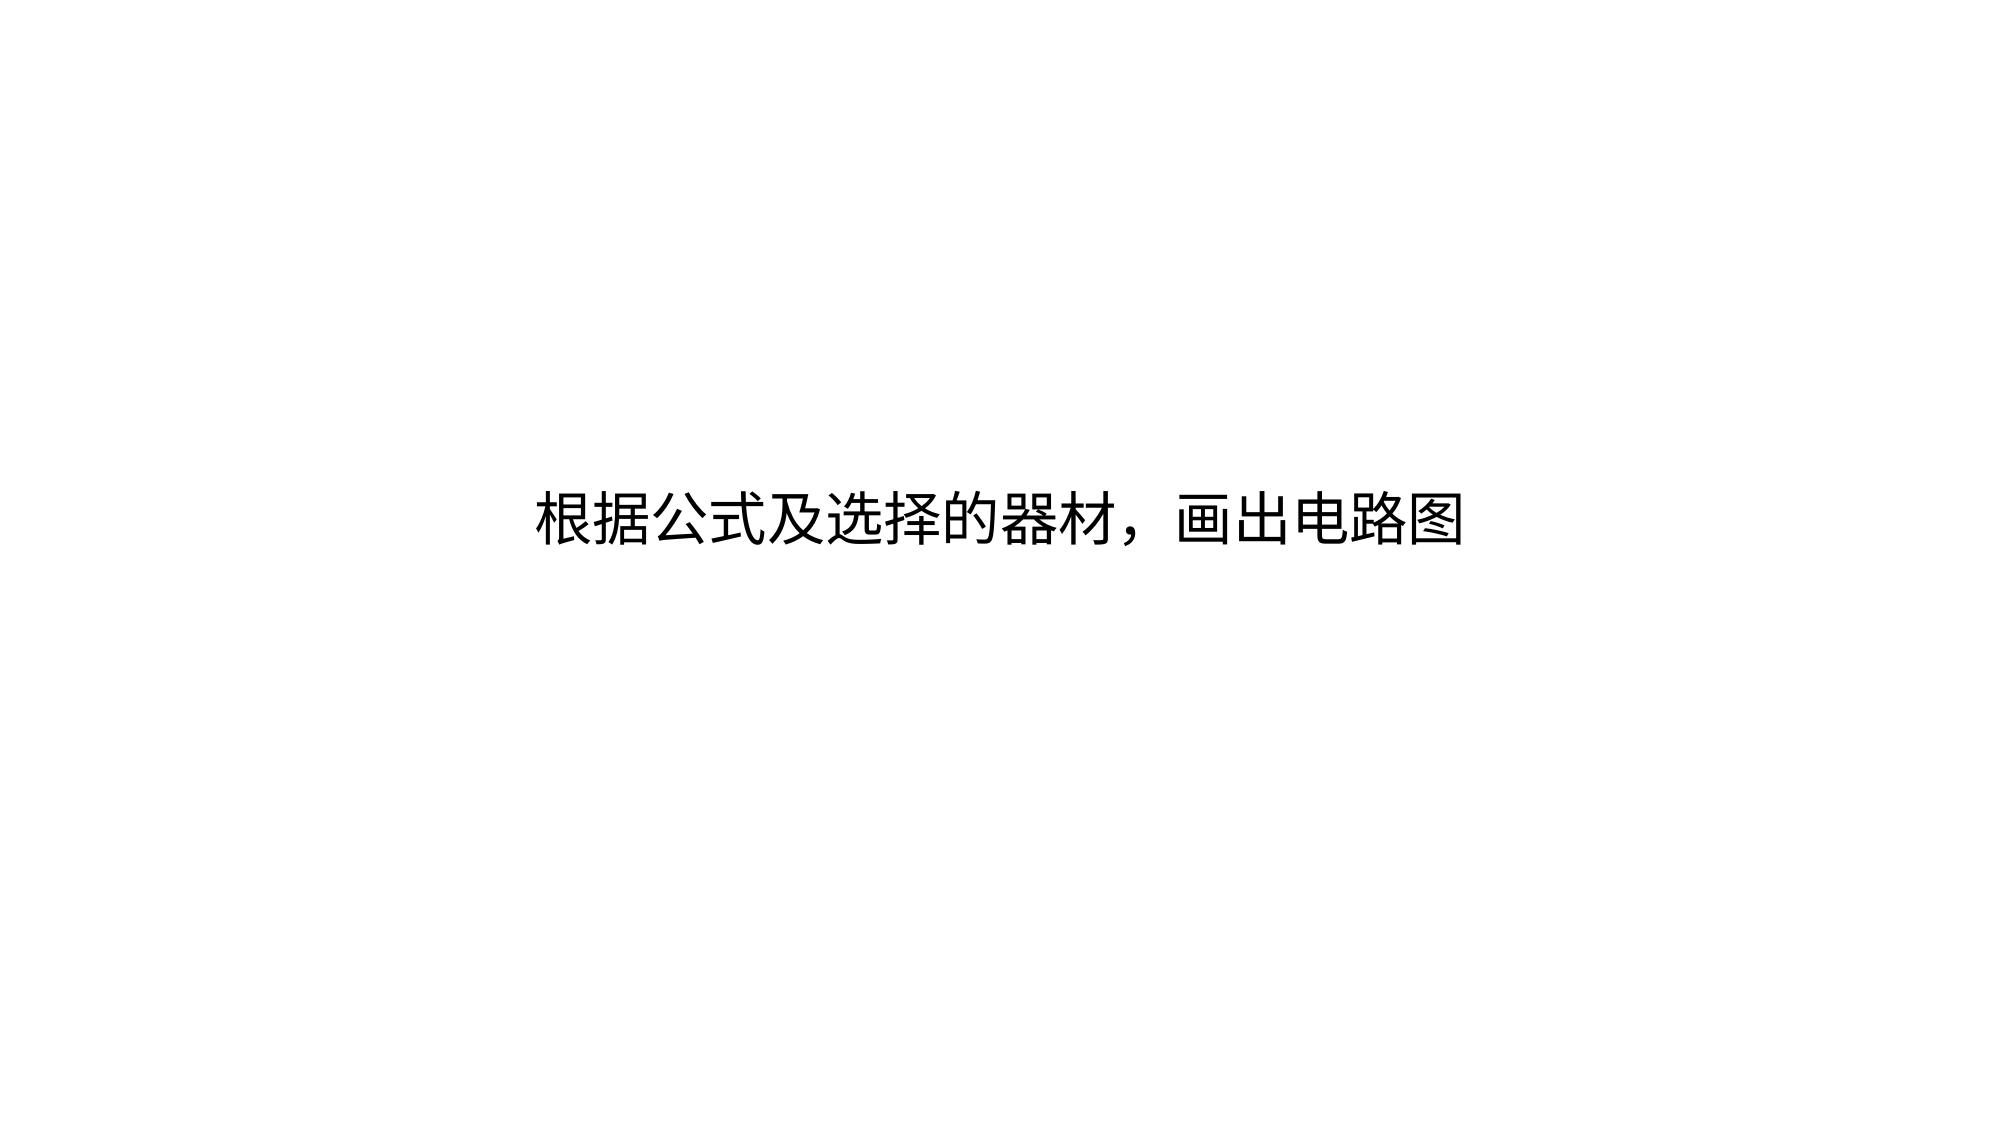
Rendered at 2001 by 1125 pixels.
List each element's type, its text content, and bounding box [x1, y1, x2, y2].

text_box 根据公式及选择的器材，画出电路图 [185, 404, 1815, 560]
